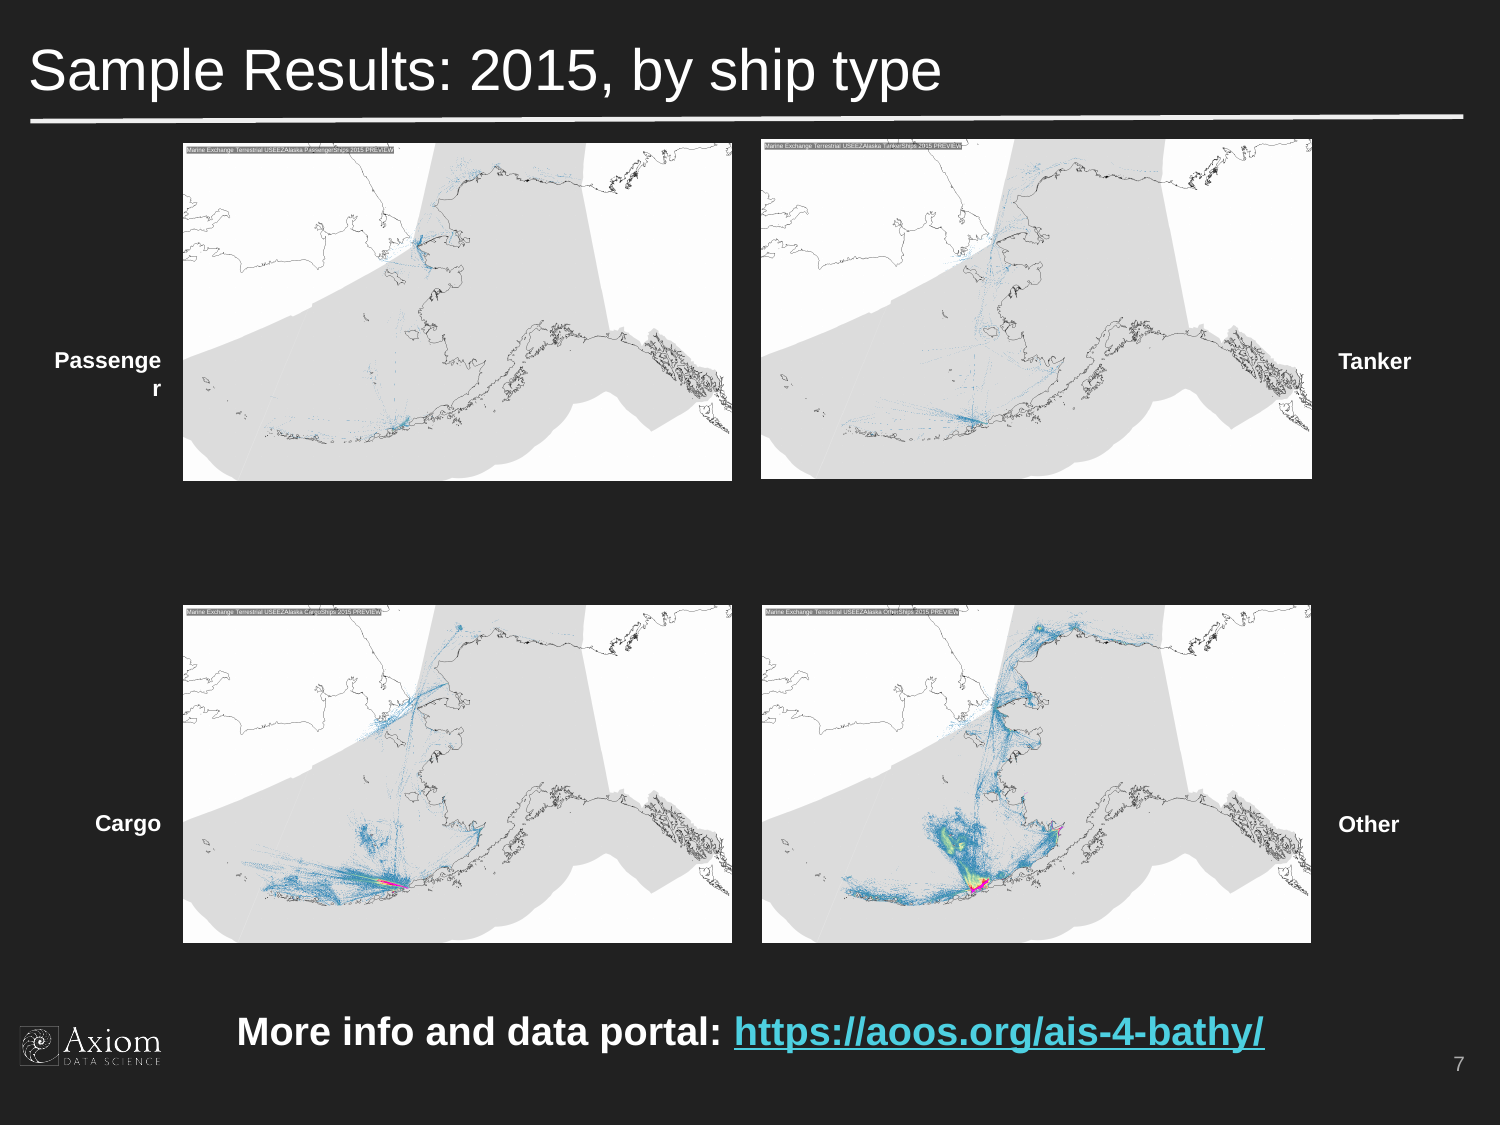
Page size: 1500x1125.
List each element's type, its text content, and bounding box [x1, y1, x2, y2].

picture [762, 605, 1311, 944]
text_box Passenger [30, 331, 177, 404]
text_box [30, 116, 1464, 122]
picture [760, 139, 1312, 479]
text_box More info and data portal: https://aoos.org/ais-4-bathy/ [216, 990, 1285, 1094]
slide_number ‹#› [1389, 1019, 1480, 1106]
picture [183, 143, 733, 482]
text_box Other [1323, 794, 1470, 867]
text_box Tanker [1323, 331, 1470, 405]
title Sample Results: 2015, by ship type [13, 16, 1488, 143]
text_box Cargo [30, 793, 177, 867]
picture [183, 605, 733, 944]
picture [18, 1024, 165, 1068]
